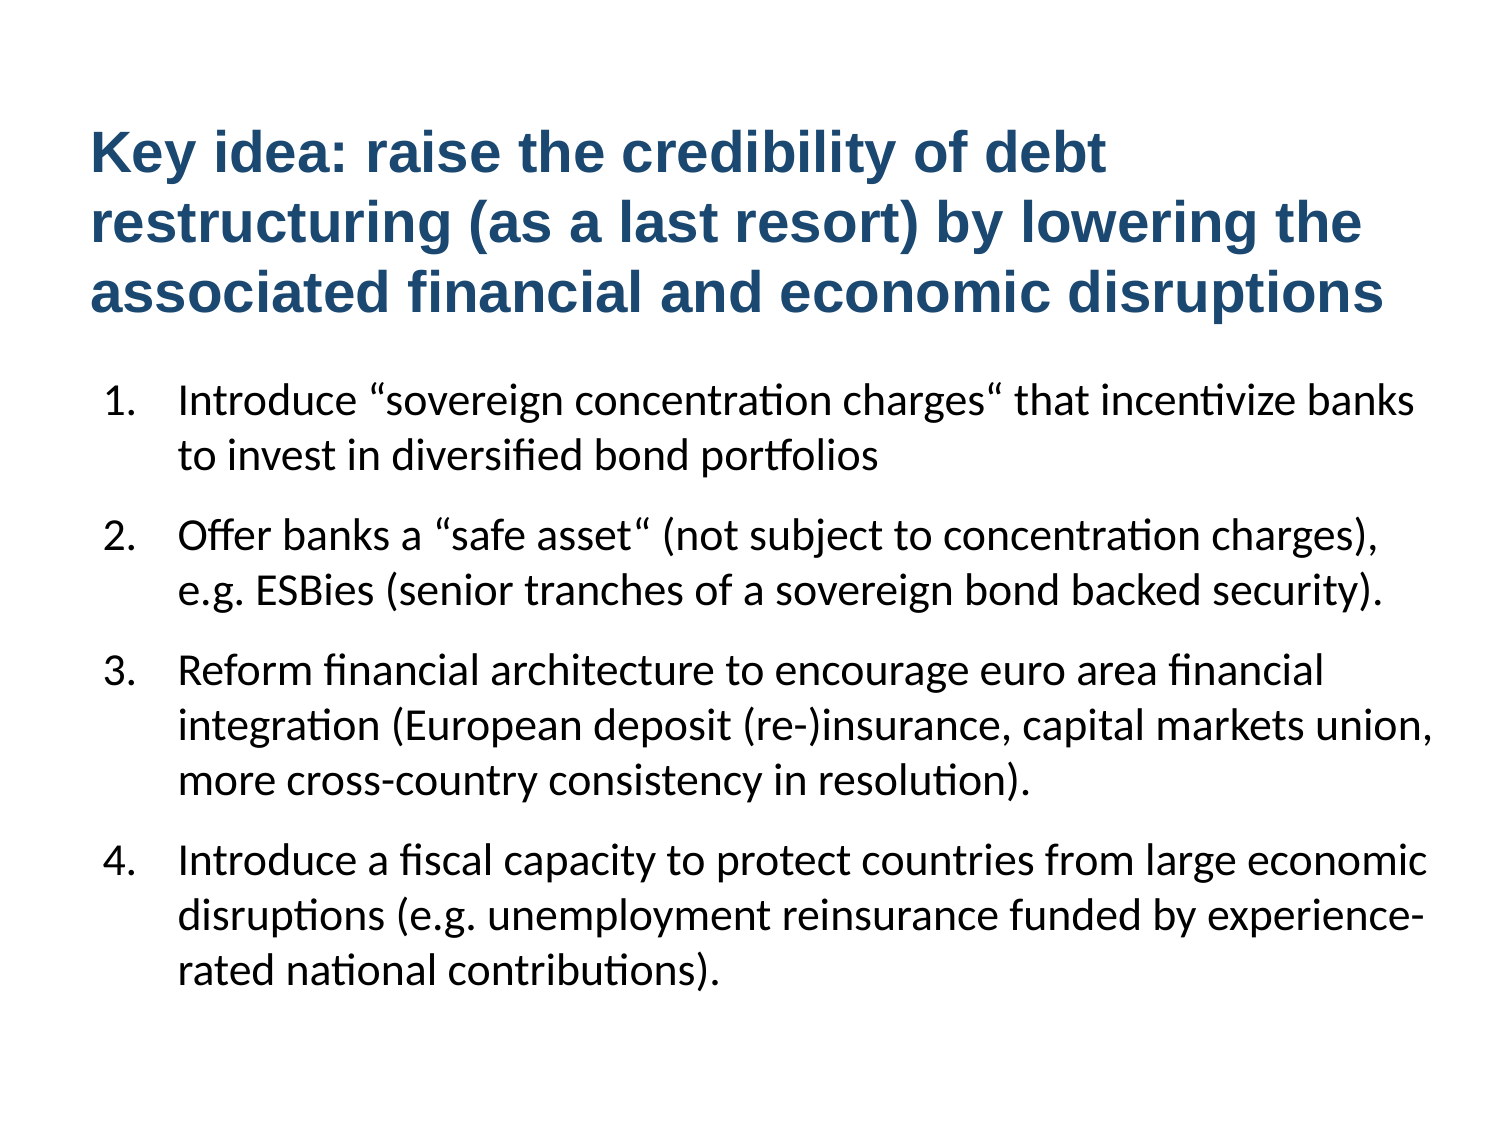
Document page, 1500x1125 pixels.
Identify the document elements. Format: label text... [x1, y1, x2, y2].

title Key idea: raise the credibility of debt restructuring (as a last resort) by lowering the associated financial and economic disruptions [75, 99, 1425, 338]
list Introduce “sovereign concentration charges“ that incentivize banks to invest in diversified bond portfolios Offer banks a “safe asset“ (not subject to concentration charges), e.g. ESBies (senior tranches of a sovereign bond backed security). Reform financial architecture to encourage euro area financial integration (European deposit (re-)insurance, capital markets union, more cross-country consistency in resolution). Introduce a fiscal capacity to protect countries from large economic disruptions (e.g. unemployment reinsurance funded by experience-rated national contributions). [87, 362, 1463, 1088]
